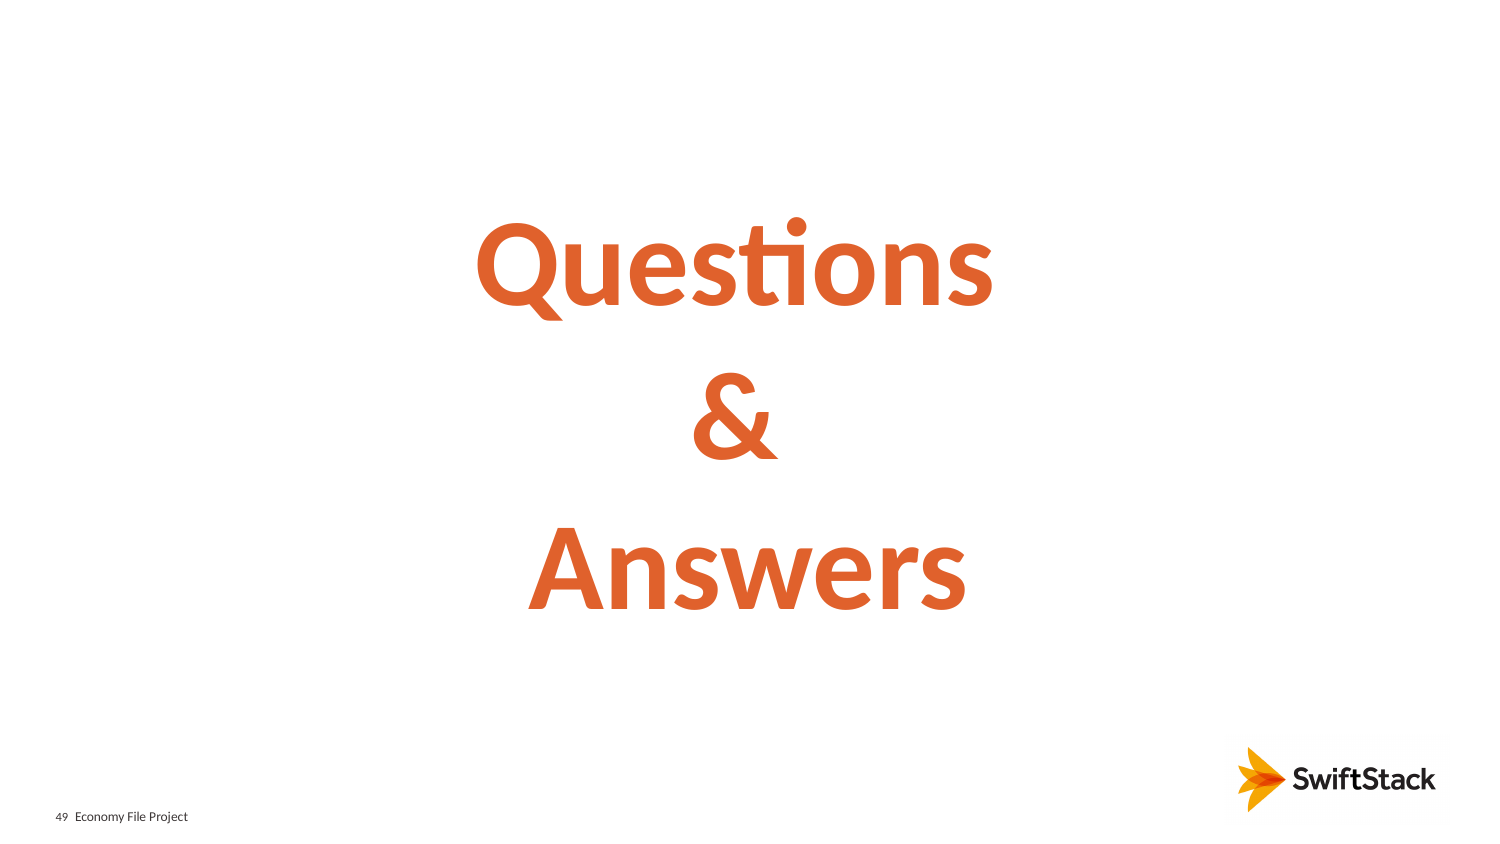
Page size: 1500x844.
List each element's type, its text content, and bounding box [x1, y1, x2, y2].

picture [1224, 734, 1450, 825]
list Questions & Answers [49, 179, 1449, 798]
footer Economy File Project [75, 806, 1086, 826]
